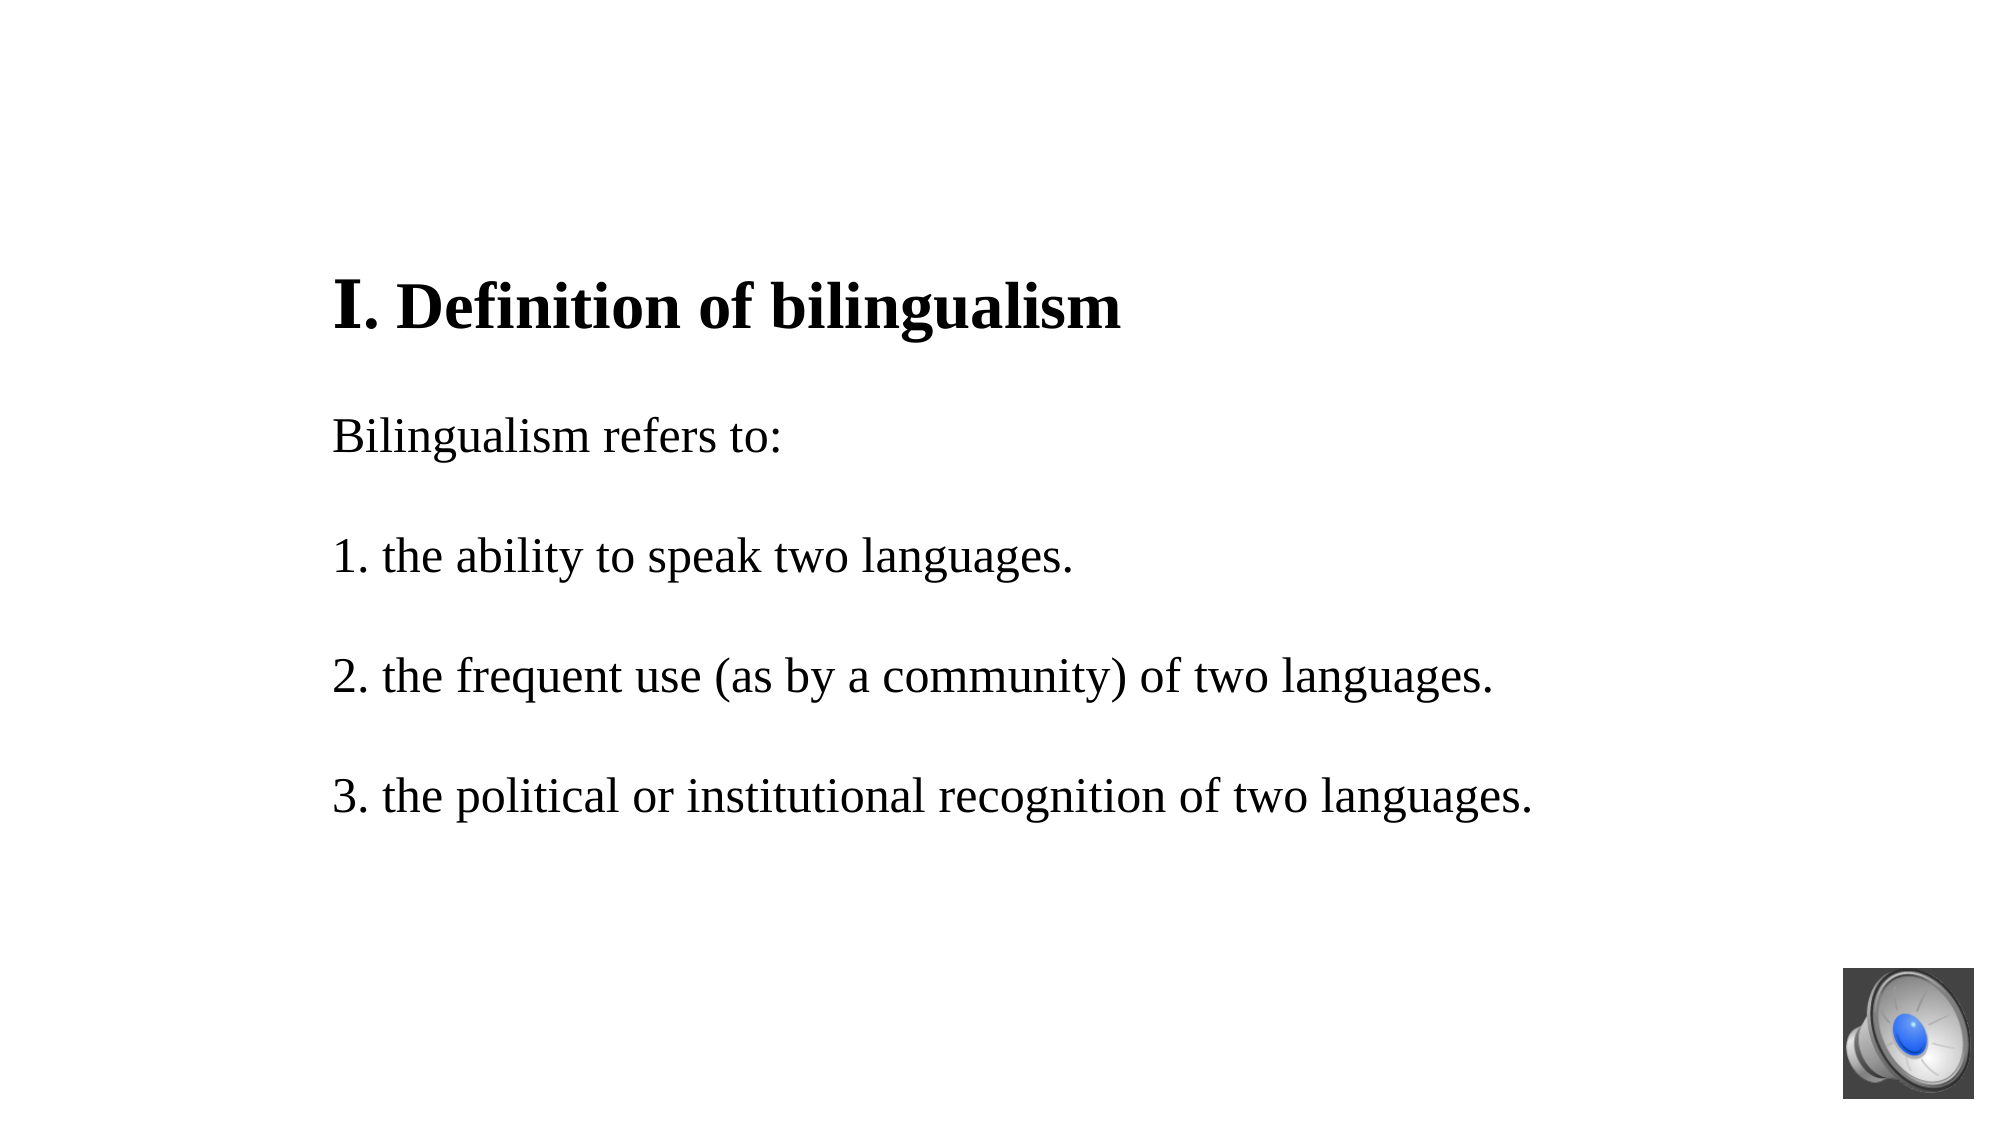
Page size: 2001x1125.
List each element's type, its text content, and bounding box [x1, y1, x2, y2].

picture [1841, 966, 1975, 1100]
text_box Ⅰ. Definition of bilingualism Bilingualism refers to: 1. the ability to speak two languages. 2. the frequent use (as by a community) of two languages. 3. the political or institutional recognition of two languages. [317, 174, 1709, 830]
